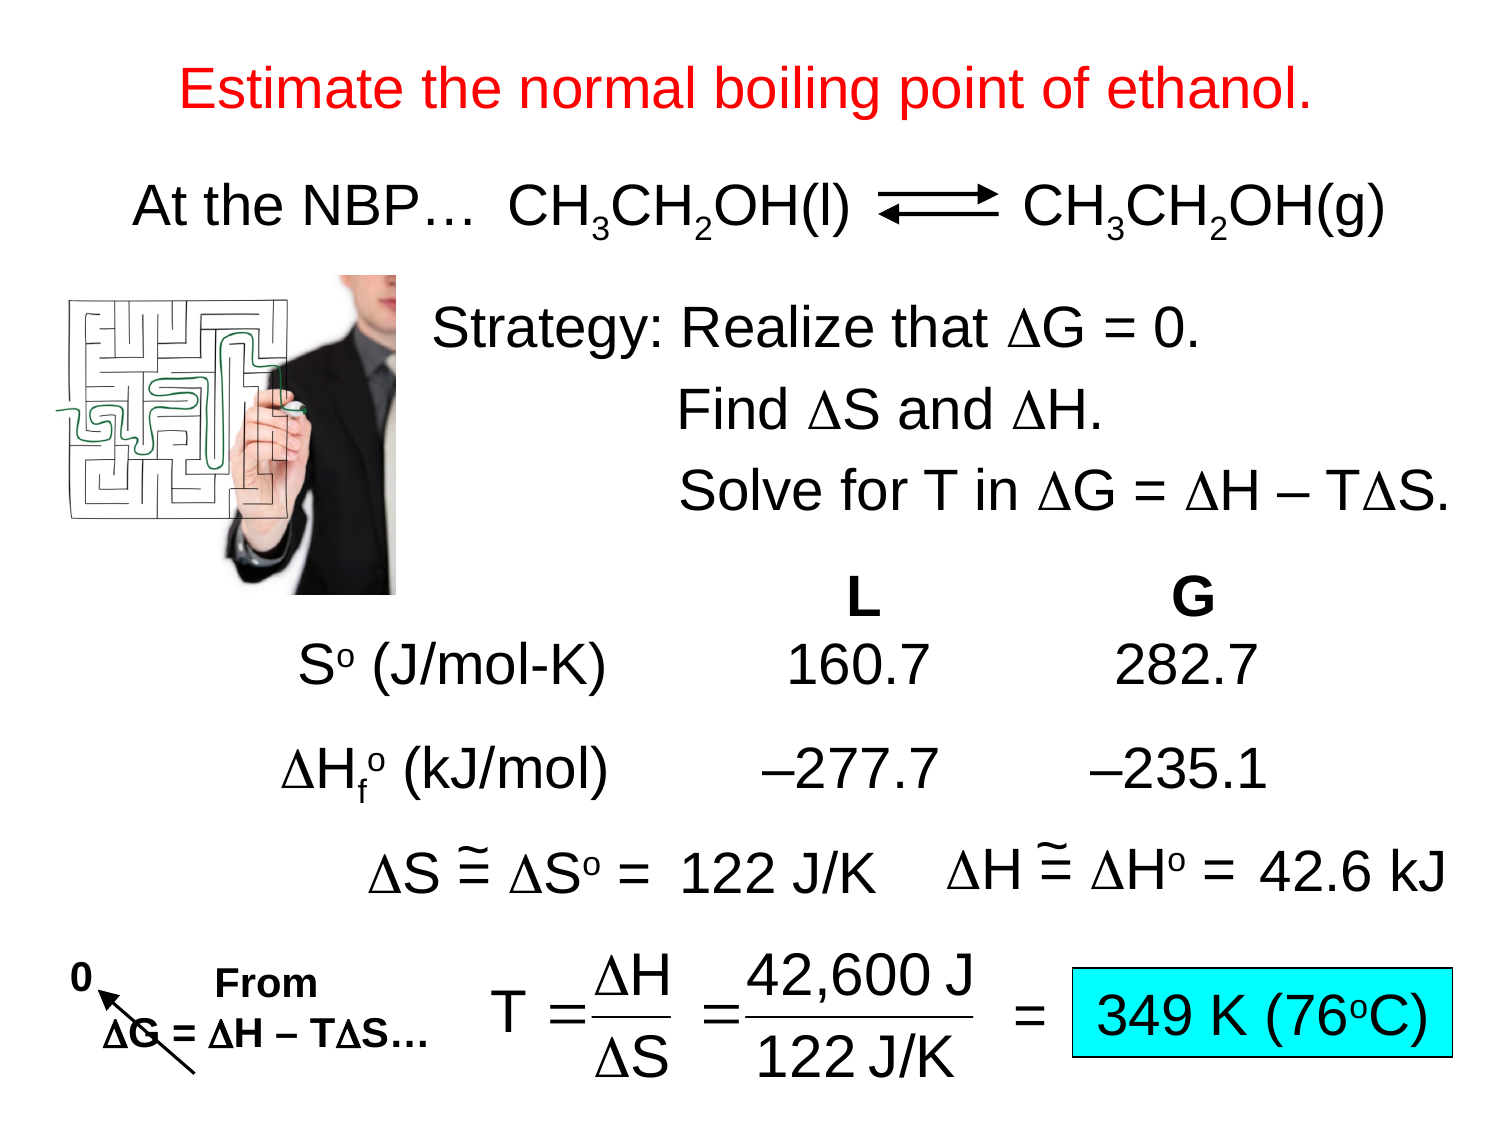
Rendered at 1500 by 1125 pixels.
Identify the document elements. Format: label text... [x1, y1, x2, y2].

text_box So (J/mol-K) [282, 618, 624, 704]
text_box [349, 803, 669, 913]
text_box 122 J/K [673, 827, 893, 913]
text_box G [1156, 551, 1232, 636]
text_box From DG = DH – TDS… [198, 948, 446, 1064]
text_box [928, 799, 1254, 910]
text_box 282.7 [1099, 618, 1276, 704]
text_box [54, 942, 195, 1074]
text_box DHfo (kJ/mol) [265, 723, 625, 818]
text_box 160.7 [771, 618, 948, 704]
text_box Find DS and DH. [662, 363, 1121, 449]
text_box Estimate the normal boiling point of ethanol. [164, 42, 1347, 128]
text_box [693, 941, 979, 1084]
text_box = 349 K (76oC) [998, 970, 1445, 1055]
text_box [487, 941, 676, 1084]
text_box –277.7 [747, 723, 956, 808]
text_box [117, 159, 1406, 246]
text_box Strategy: Realize that DG = 0. [416, 281, 1234, 367]
text_box –235.1 [1075, 723, 1284, 808]
picture [35, 275, 396, 595]
text_box [1072, 967, 1453, 1058]
text_box L [831, 551, 897, 636]
text_box 42.6 kJ [1258, 825, 1464, 911]
text_box Solve for T in DG = DH – TDS. [663, 444, 1467, 530]
